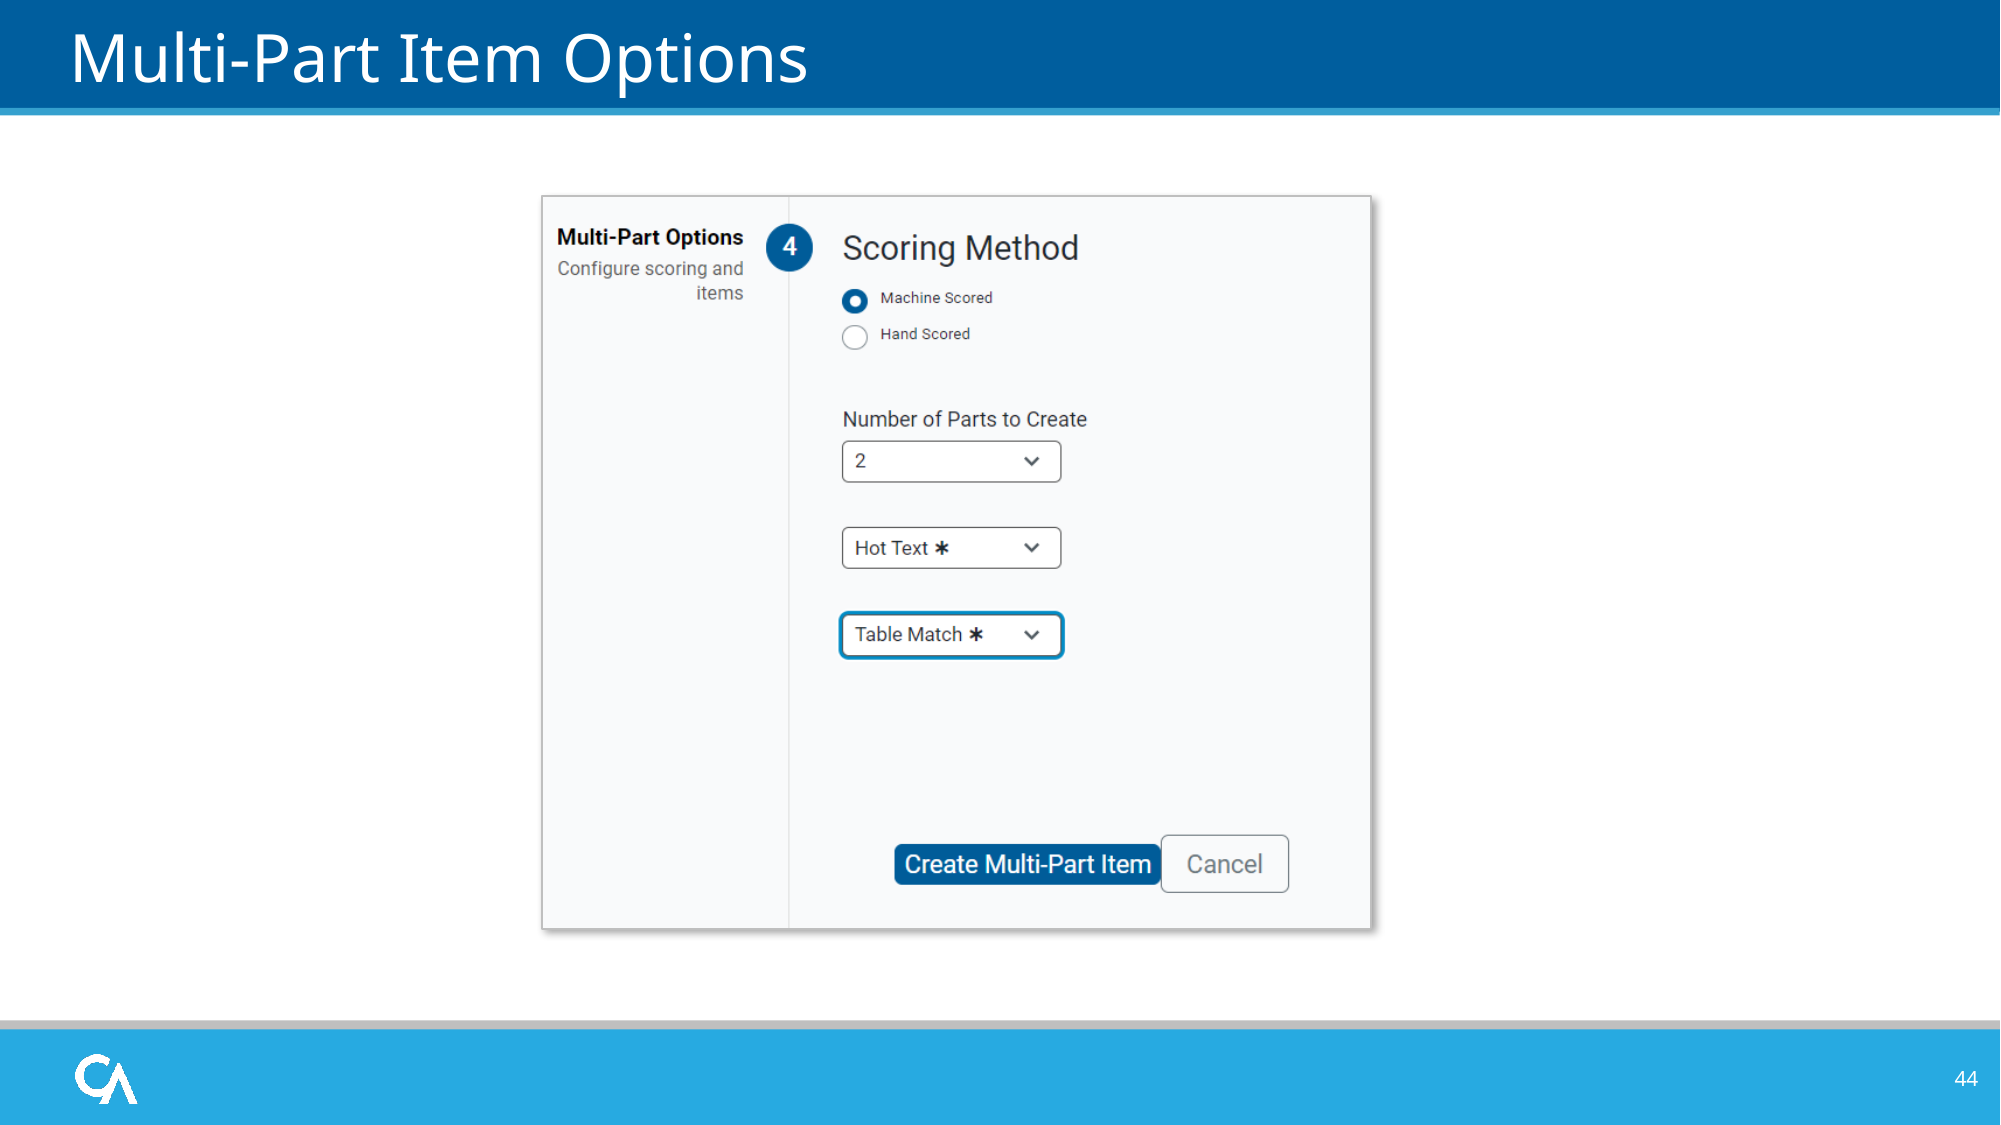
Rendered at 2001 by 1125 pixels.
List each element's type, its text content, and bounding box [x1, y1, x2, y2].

picture [542, 197, 1371, 928]
picture [75, 1054, 138, 1104]
title Multi-Part Item Options [69, 10, 1935, 96]
slide_number 44 [1877, 1057, 1993, 1103]
